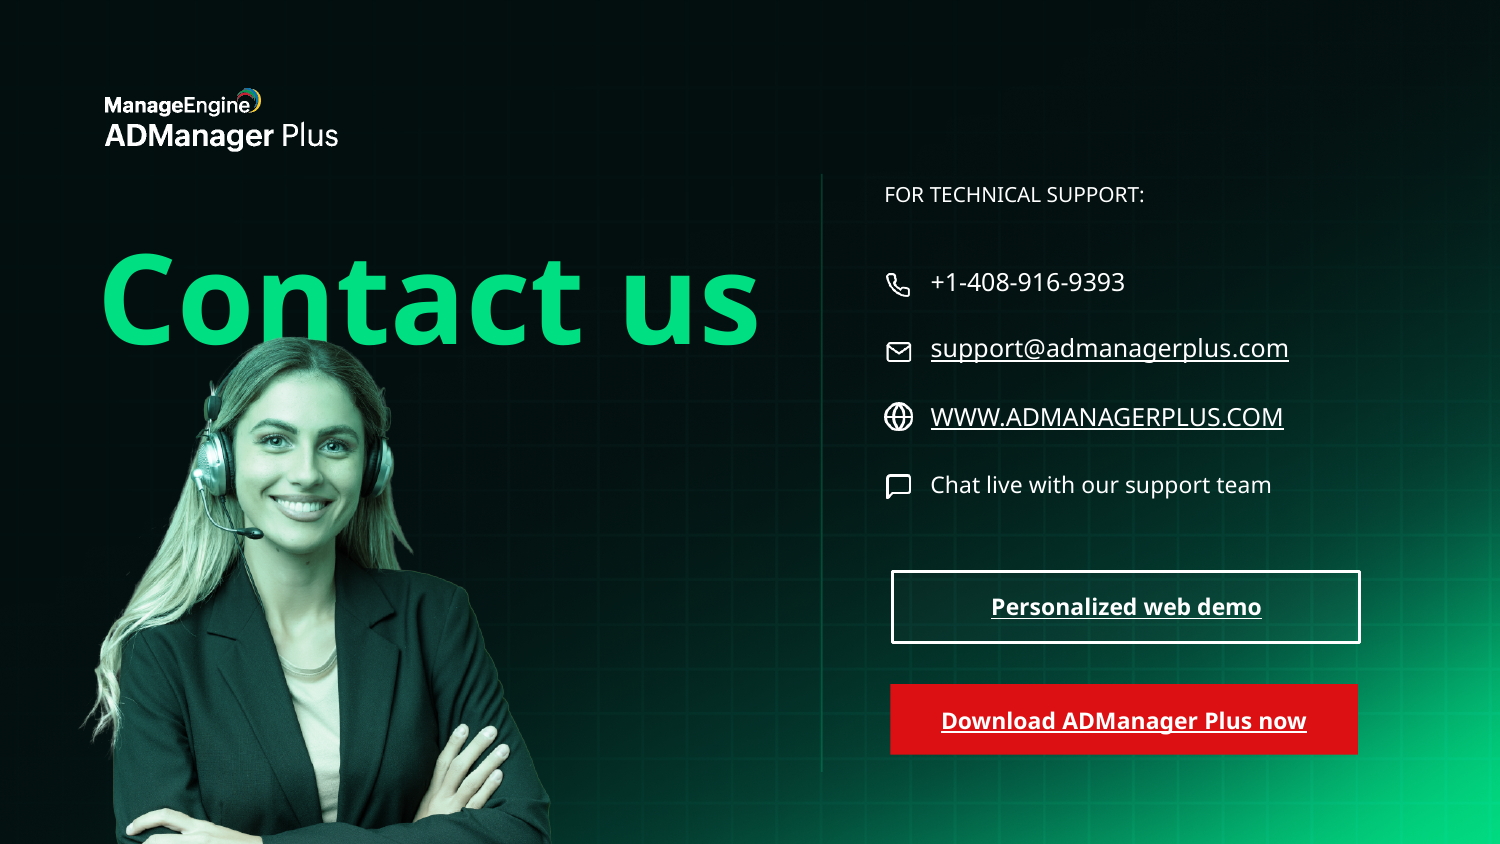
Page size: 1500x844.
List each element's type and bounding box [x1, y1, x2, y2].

picture [0, 0, 1500, 844]
text_box [890, 683, 1359, 755]
